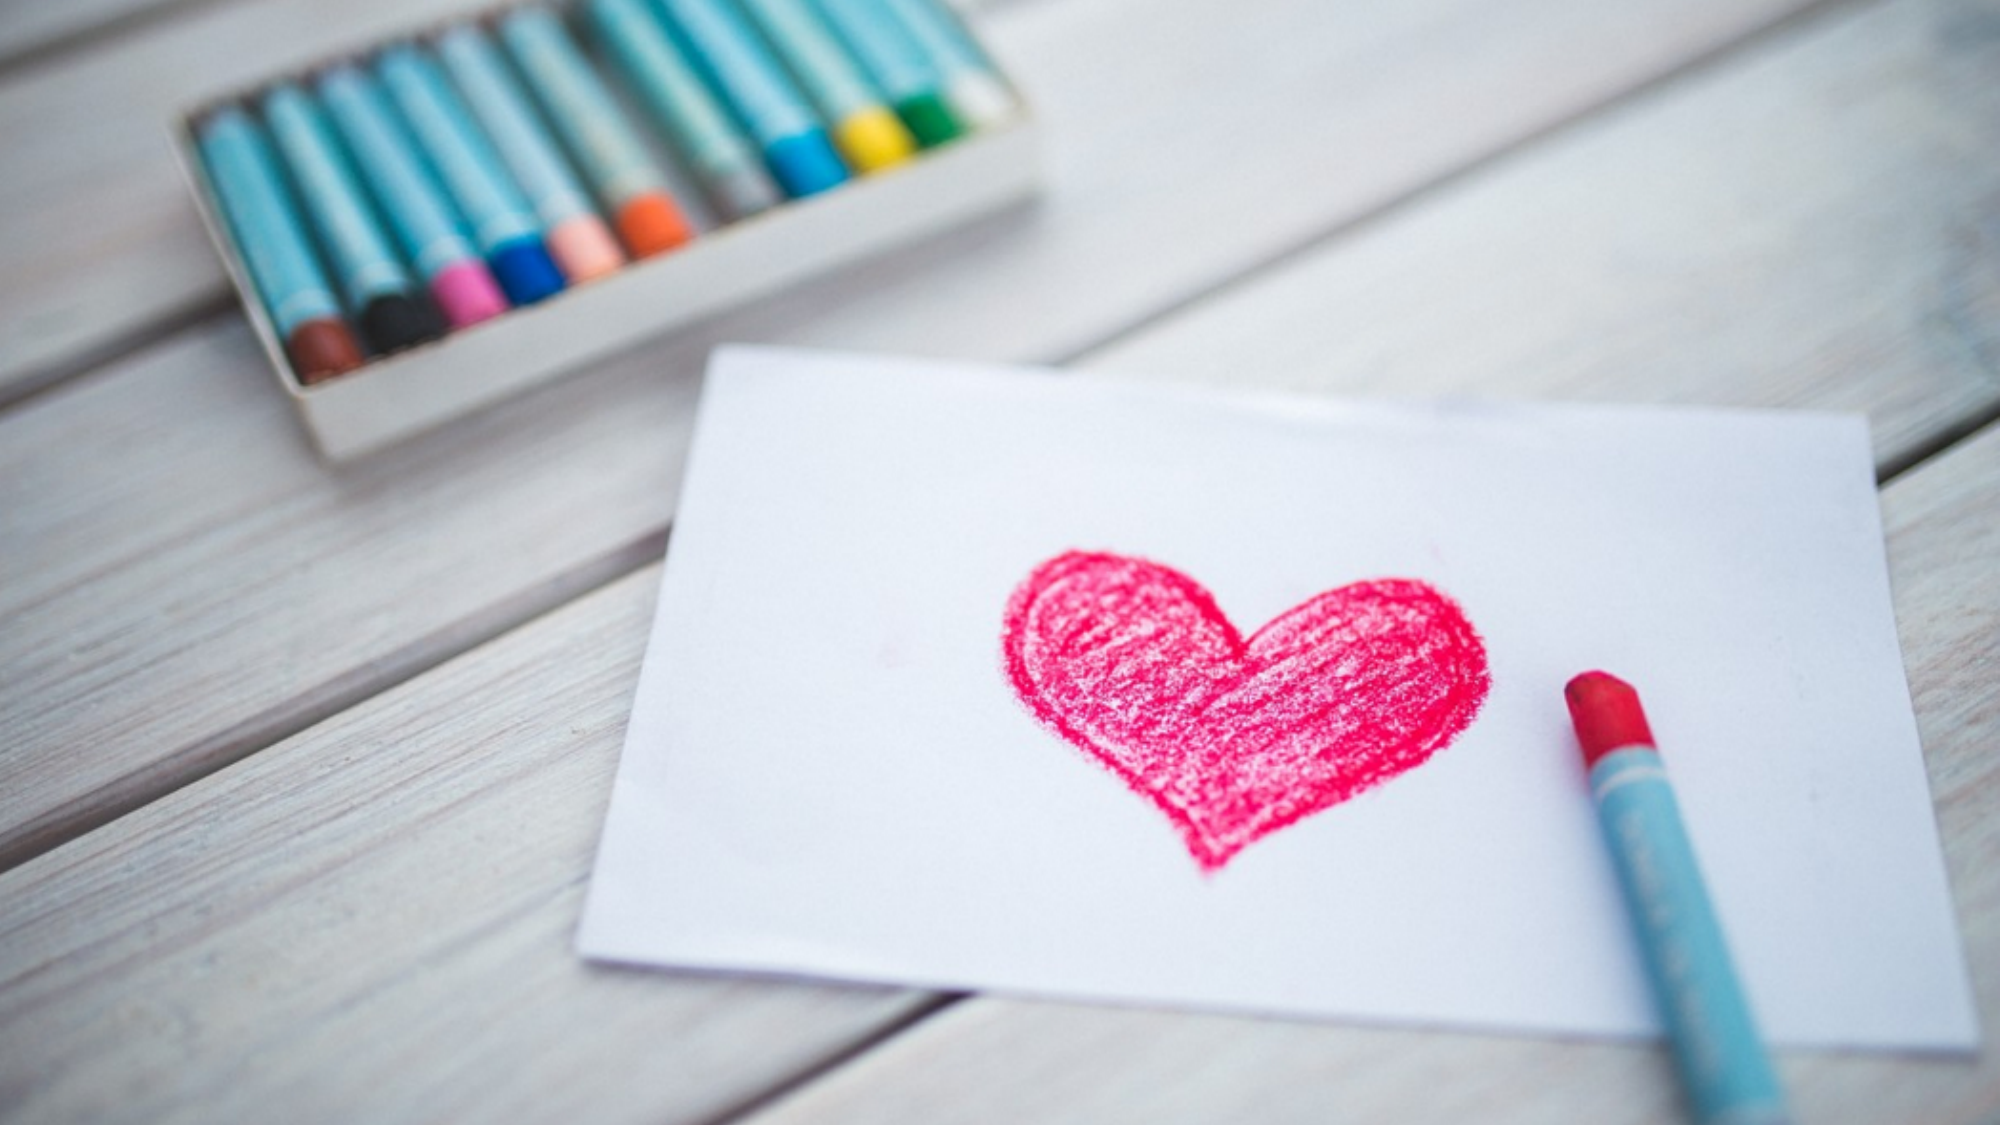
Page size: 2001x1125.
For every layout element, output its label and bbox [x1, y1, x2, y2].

list [0, 0, 2000, 1125]
